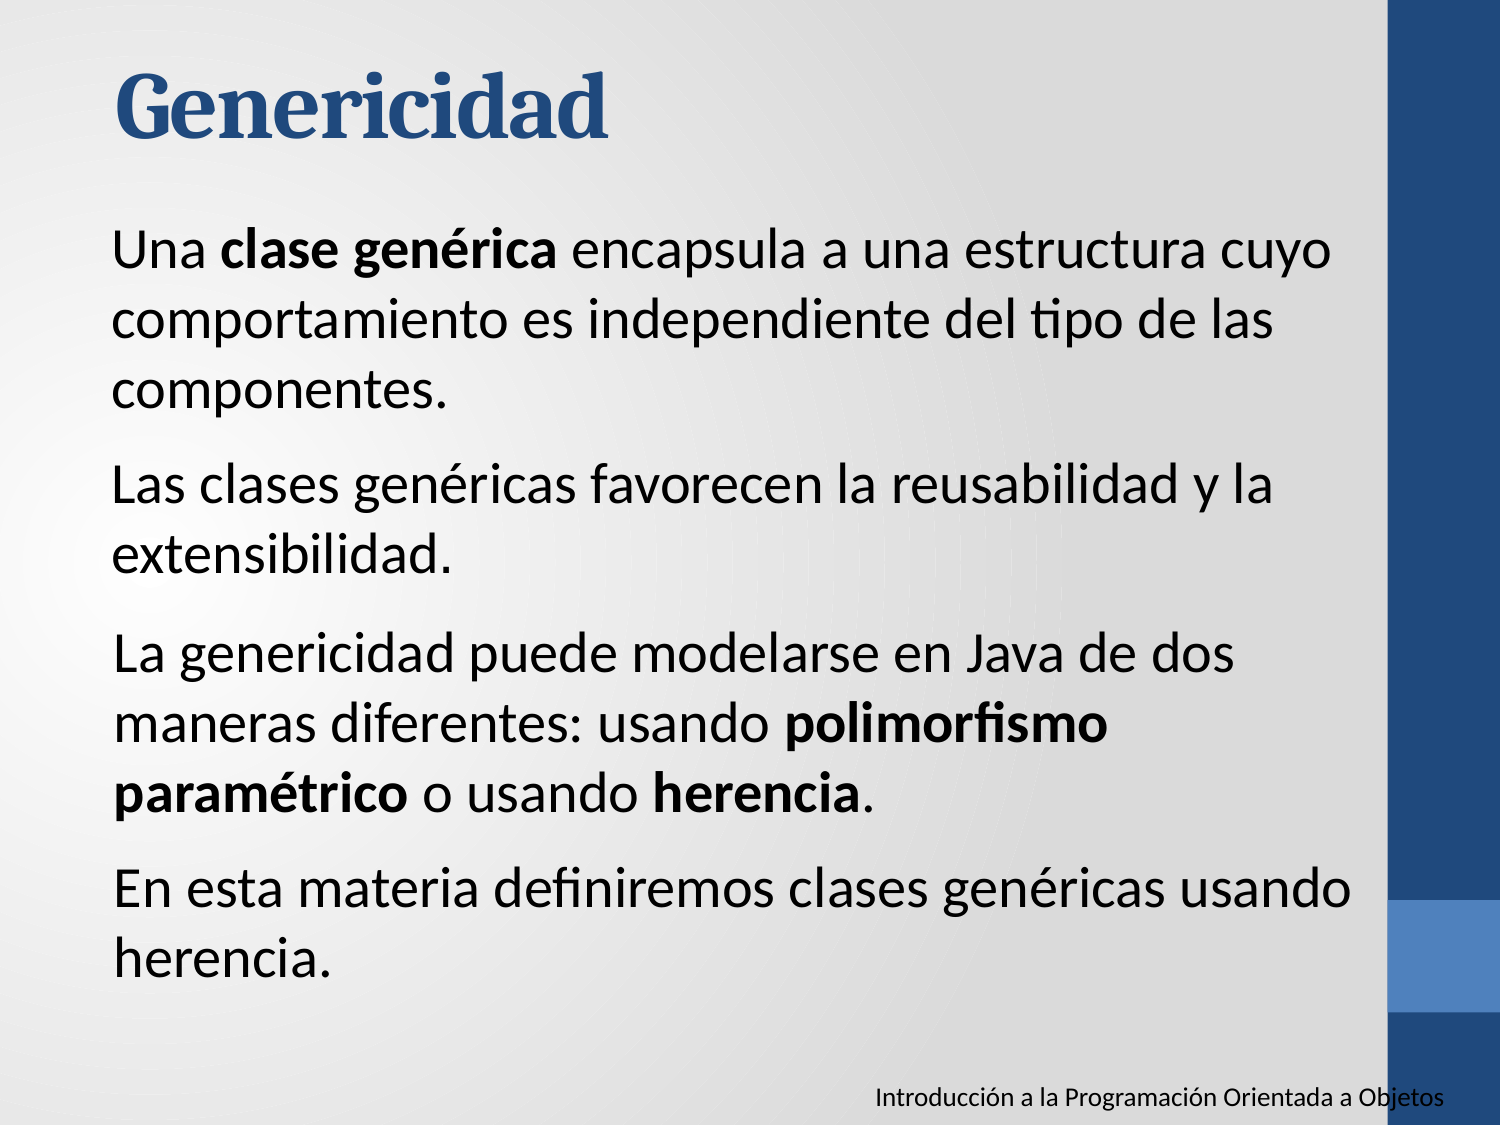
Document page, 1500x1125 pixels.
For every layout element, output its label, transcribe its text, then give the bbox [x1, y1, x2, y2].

text_box La genericidad puede modelarse en Java de dos maneras diferentes: usando polimorfismo paramétrico o usando herencia. En esta materia definiremos clases genéricas usando herencia. [40, 606, 1410, 997]
text_box Introducción a la Programación Orientada a Objetos [512, 1071, 1459, 1125]
title Genericidad [100, 85, 1447, 185]
text_box Una clase genérica encapsula a una estructura cuyo comportamiento es independiente del tipo de las componentes. Las clases genéricas favorecen la reusabilidad y la extensibilidad. [37, 202, 1463, 593]
